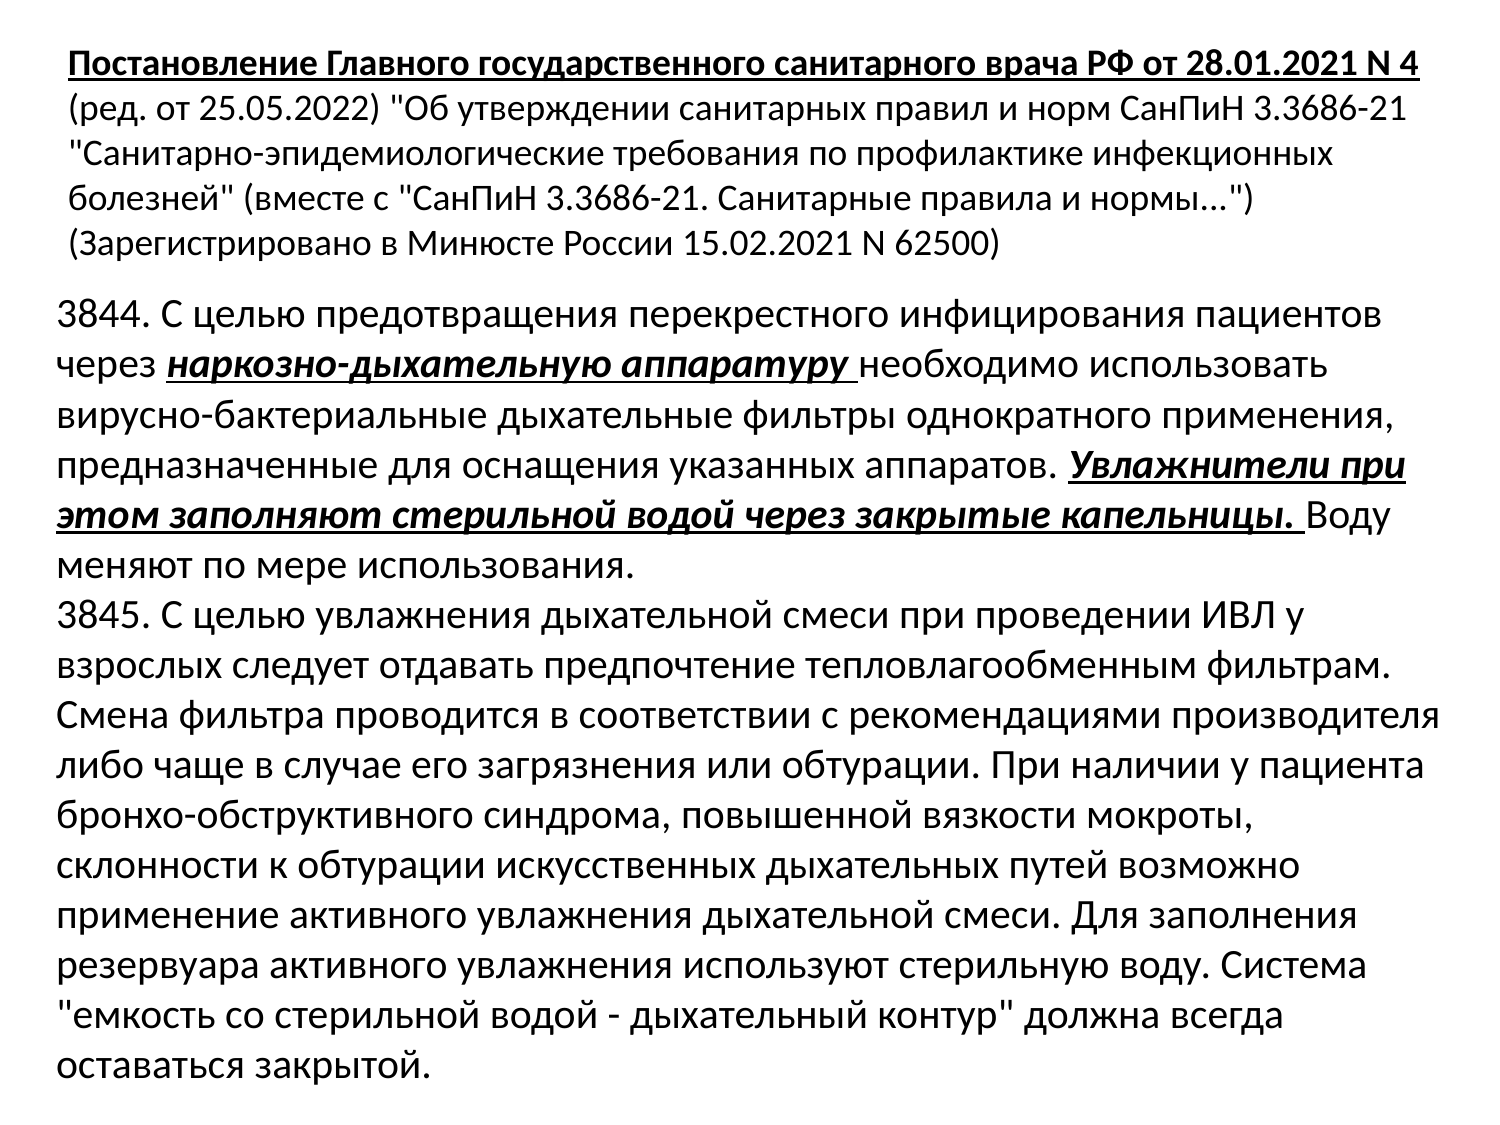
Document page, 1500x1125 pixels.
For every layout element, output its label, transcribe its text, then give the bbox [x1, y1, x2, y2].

text_box 3844. С целью предотвращения перекрестного инфицирования пациентов через наркозно-дыхательную аппаратуру необходимо использовать вирусно-бактериальные дыхательные фильтры однократного применения, предназначенные для оснащения указанных аппаратов. Увлажнители при этом заполняют стерильной водой через закрытые капельницы. Воду меняют по мере использования. 3845. С целью увлажнения дыхательной смеси при проведении ИВЛ у взрослых следует отдавать предпочтение тепловлагообменным фильтрам. Смена фильтра проводится в соответствии с рекомендациями производителя либо чаще в случае его загрязнения или обтурации. При наличии у пациента бронхо-обструктивного синдрома, повышенной вязкости мокроты, склонности к обтурации искусственных дыхательных путей возможно применение активного увлажнения дыхательной смеси. Для заполнения резервуара активного увлажнения используют стерильную воду. Система "емкость со стерильной водой - дыхательный контур" должна всегда оставаться закрытой. [41, 278, 1459, 1094]
text_box Постановление Главного государственного санитарного врача РФ от 28.01.2021 N 4 (ред. от 25.05.2022) "Об утверждении санитарных правил и норм СанПиН 3.3686-21 "Санитарно-эпидемиологические требования по профилактике инфекционных болезней" (вместе с "СанПиН 3.3686-21. Санитарные правила и нормы...") (Зарегистрировано в Минюсте России 15.02.2021 N 62500) [53, 30, 1471, 271]
